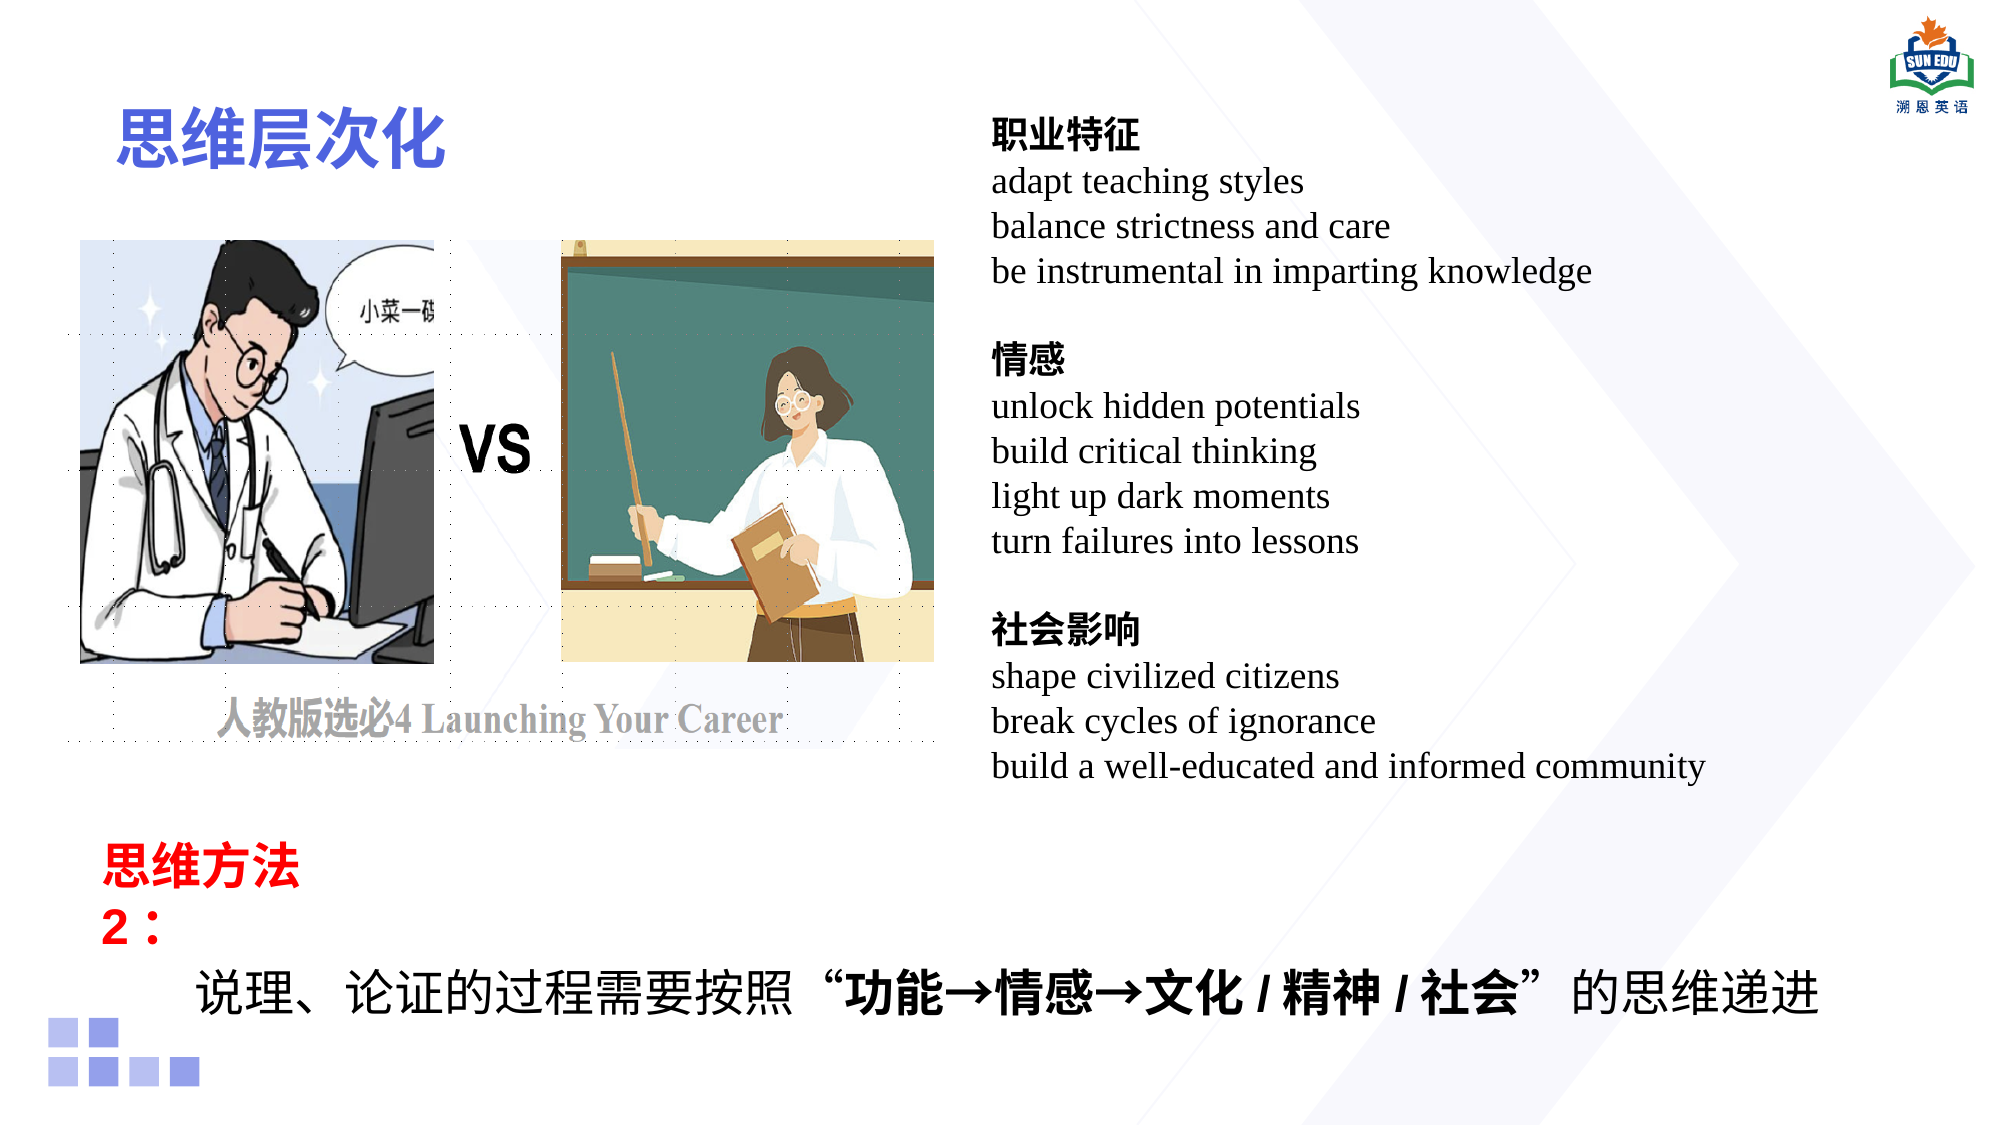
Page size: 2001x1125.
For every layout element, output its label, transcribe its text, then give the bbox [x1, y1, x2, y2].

picture [65, 240, 943, 750]
text_box 职业特征 adapt teaching styles balance strictness and care be instrumental in imparting knowledge 情感 unlock hidden potentials build critical thinking light up dark moments turn failures into lessons 社会影响 shape civilized citizens break cycles of ignorance build a well-educated and informed community [976, 103, 1977, 828]
title 思维层次化 [114, 59, 1882, 178]
text_box 说理、论证的过程需要按照“功能→情感→文化/精神/社会”的思维递进 [180, 954, 1870, 1030]
picture [1882, 13, 1983, 119]
text_box 思维方法2： [86, 827, 362, 962]
